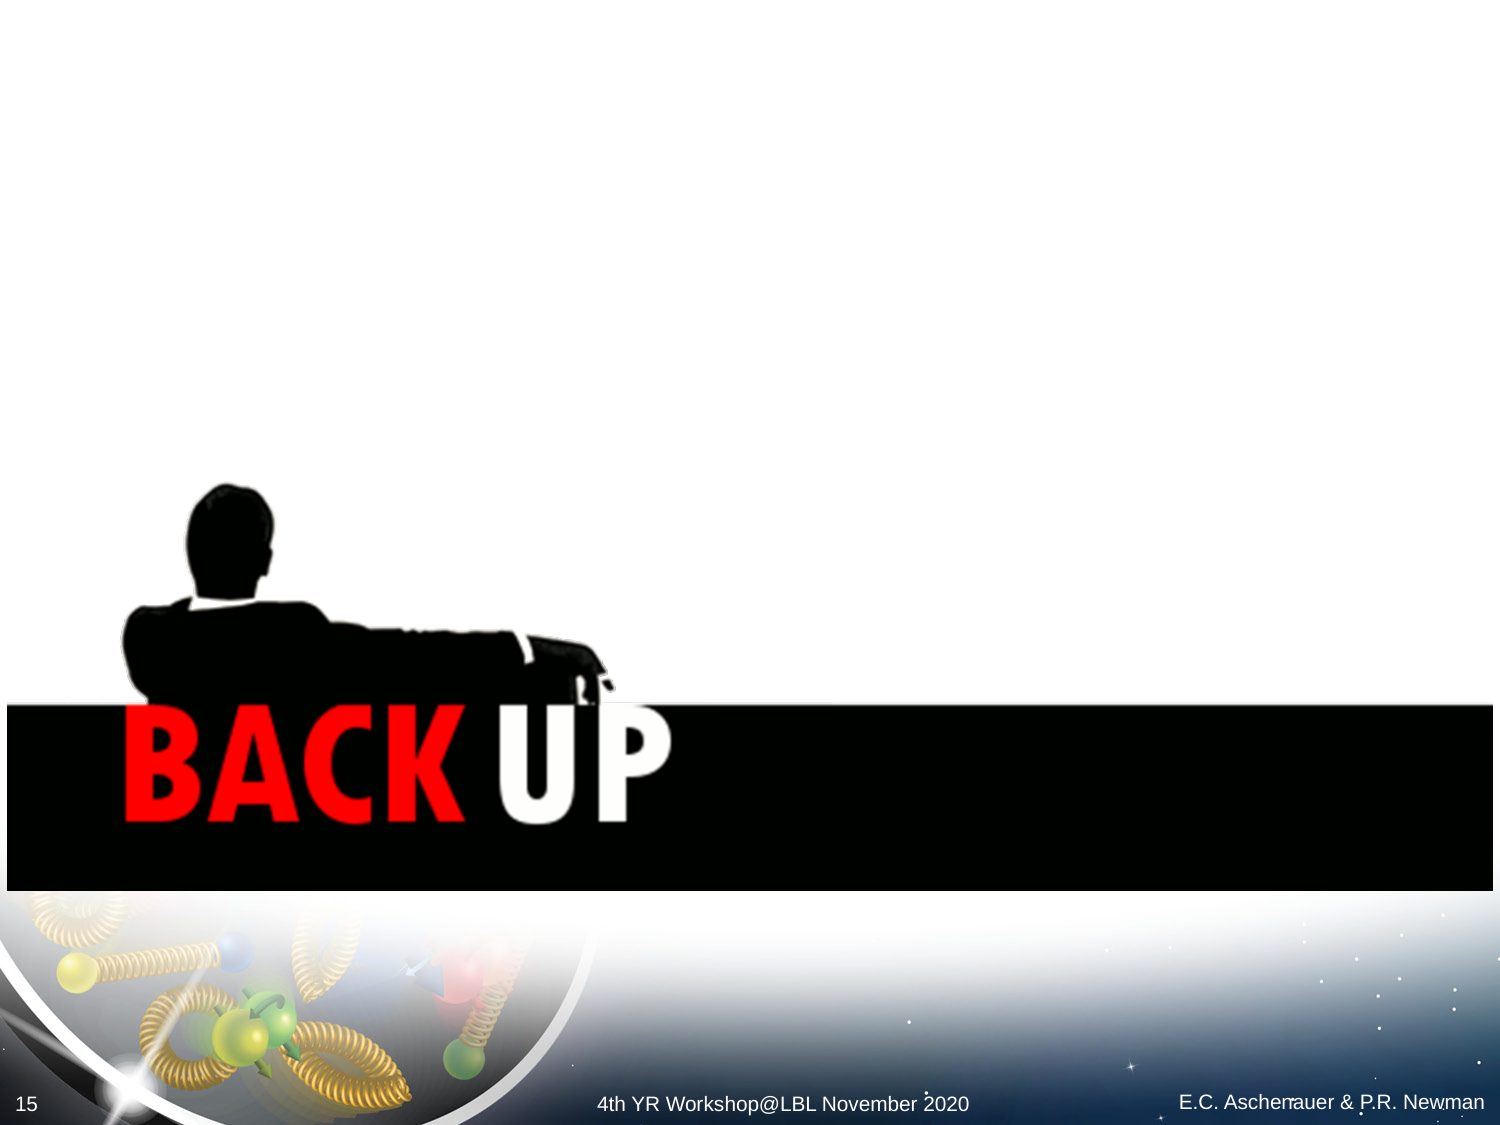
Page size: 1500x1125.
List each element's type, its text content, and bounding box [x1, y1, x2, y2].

footer 4th YR Workshop@LBL November 2020 [462, 1081, 1104, 1125]
slide_number E.C. Aschenauer & P.R. Newman [1094, 1079, 1500, 1123]
picture [0, 0, 1500, 1125]
slide_number 15 [0, 1081, 338, 1125]
